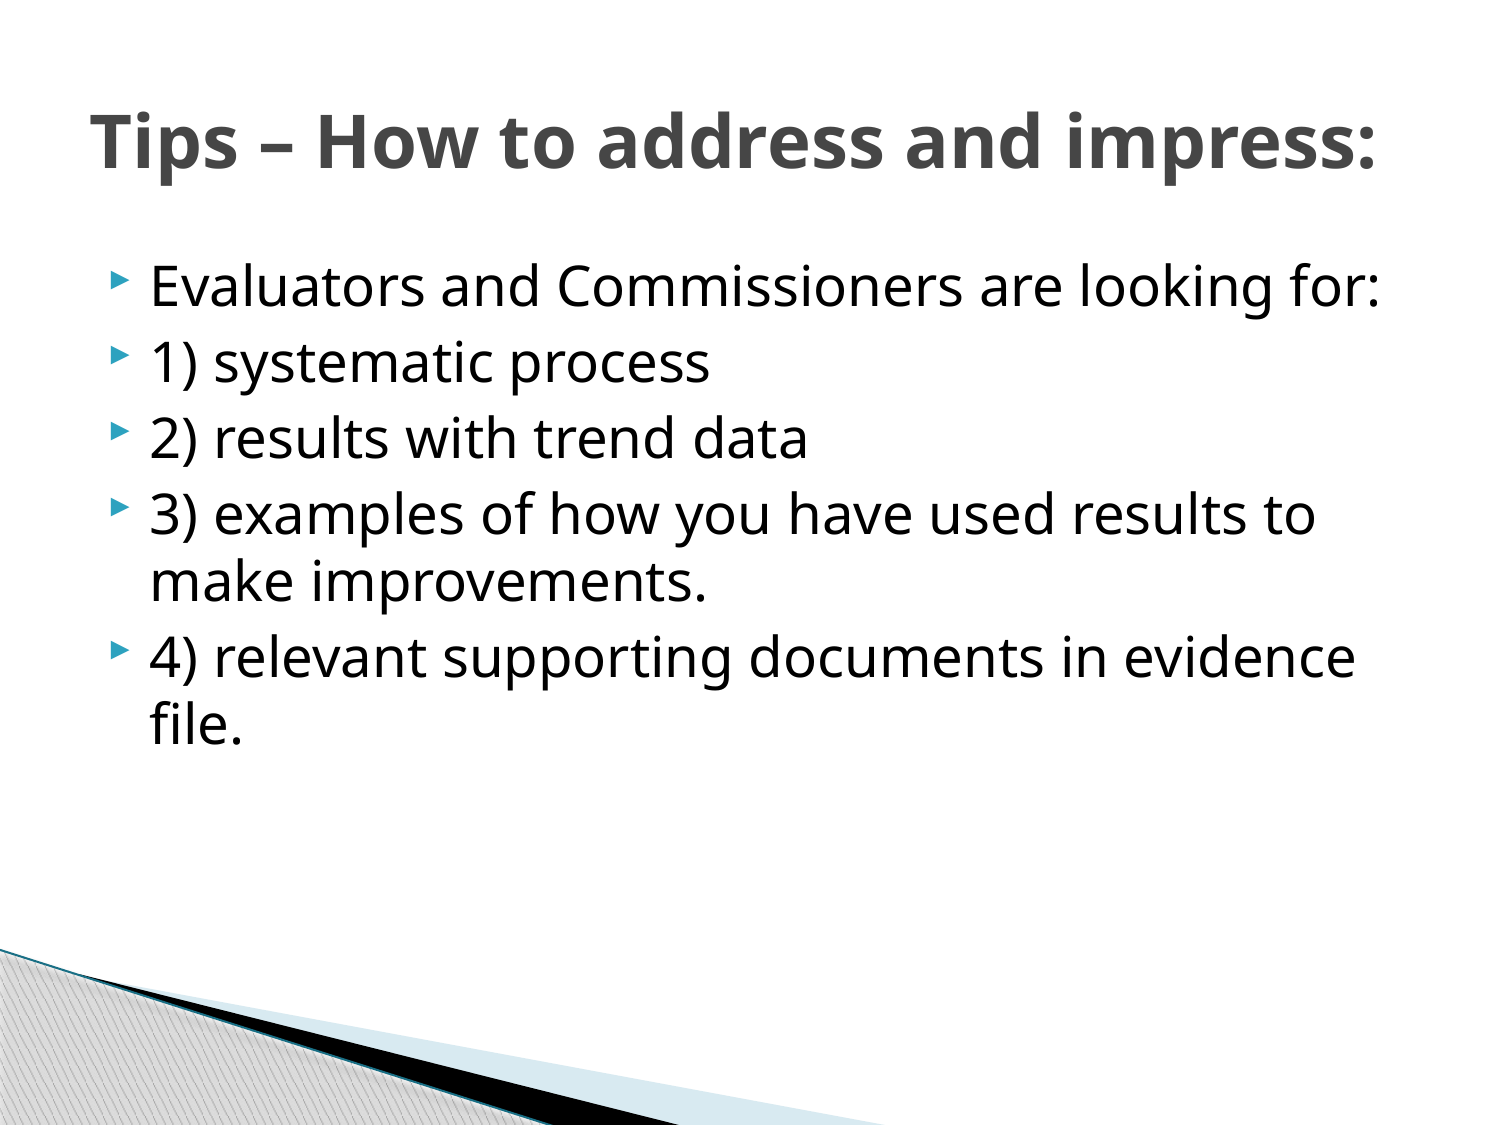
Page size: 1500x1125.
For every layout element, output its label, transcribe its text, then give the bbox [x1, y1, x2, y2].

title Tips – How to address and impress: [75, 45, 1425, 233]
list Evaluators and Commissioners are looking for: 1) systematic process 2) results with trend data 3) examples of how you have used results to make improvements. 4) relevant supporting documents in evidence file. [75, 243, 1425, 986]
